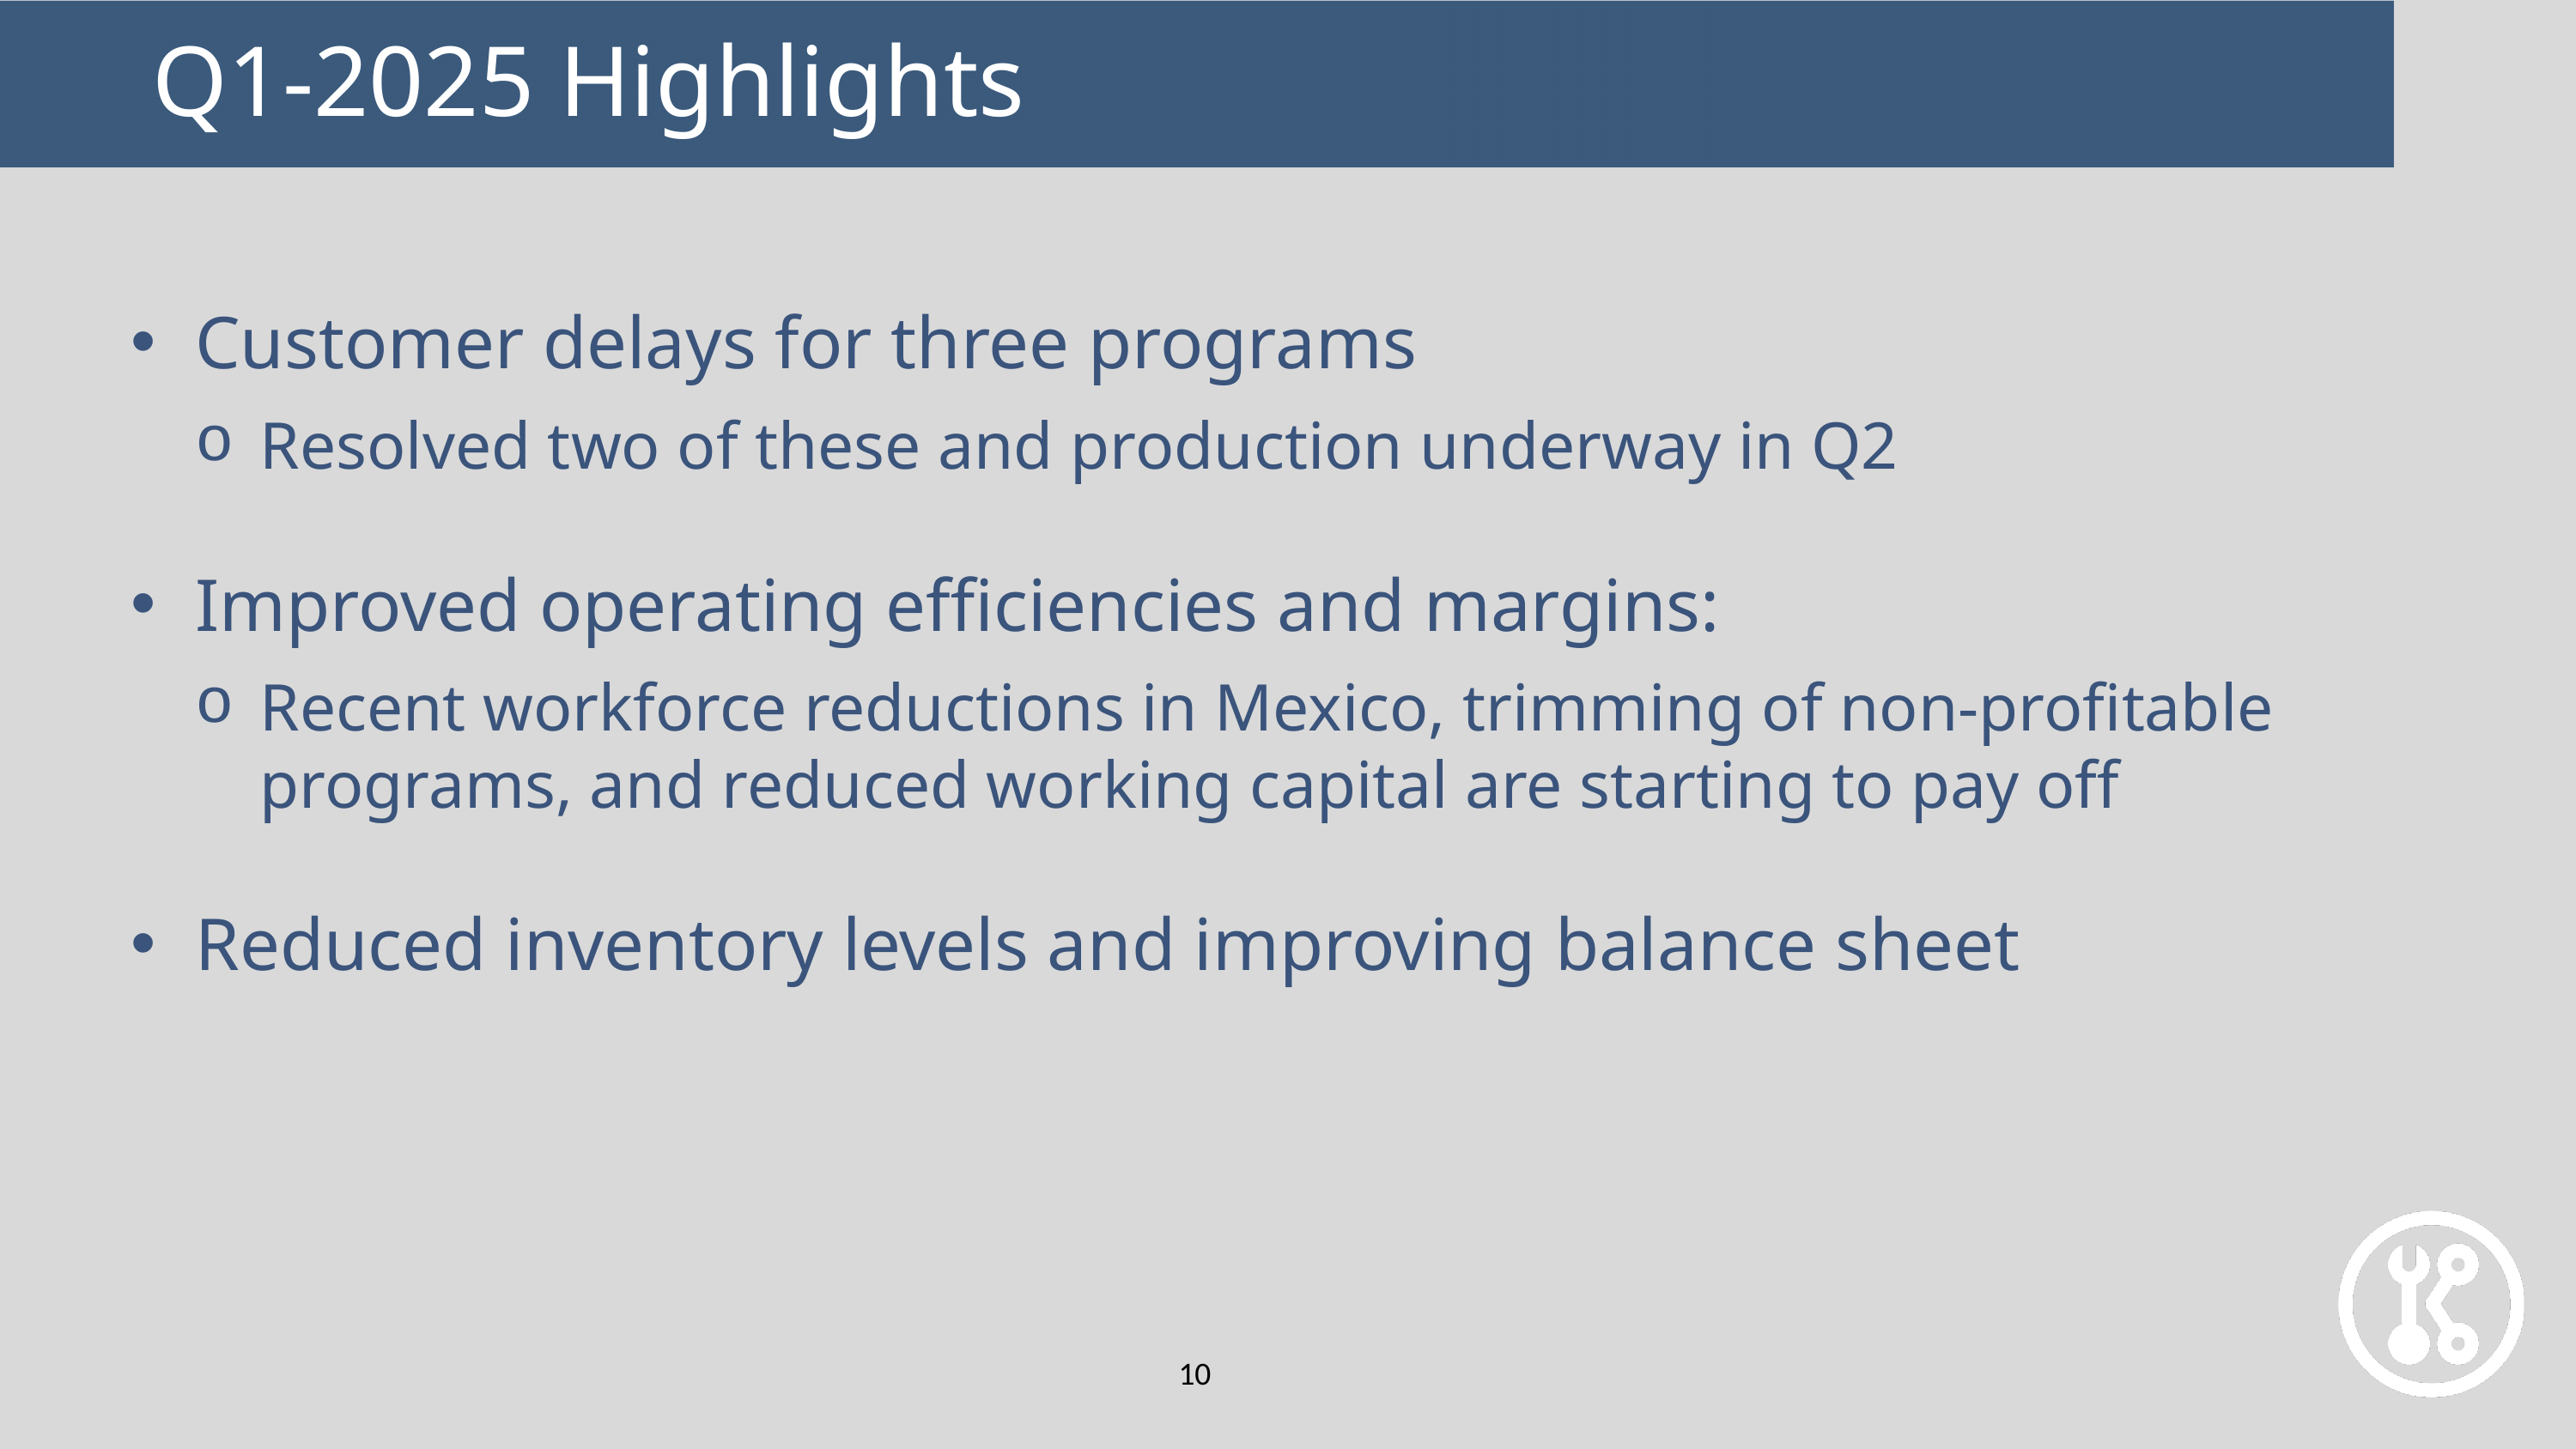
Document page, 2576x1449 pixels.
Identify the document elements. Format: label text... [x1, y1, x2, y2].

text_box 10 [1143, 1335, 1247, 1410]
list Customer delays for three programs Resolved two of these and production underway in Q2 Improved operating efficiencies and margins: Recent workforce reductions in Mexico, trimming of non-profitable programs, and reduced working capital are starting to pay off Reduced inventory levels and improving balance sheet [118, 230, 2308, 1379]
picture [2338, 1210, 2524, 1397]
list Q1-2025 Highlights [139, 27, 2308, 124]
picture [0, 1, 2392, 167]
